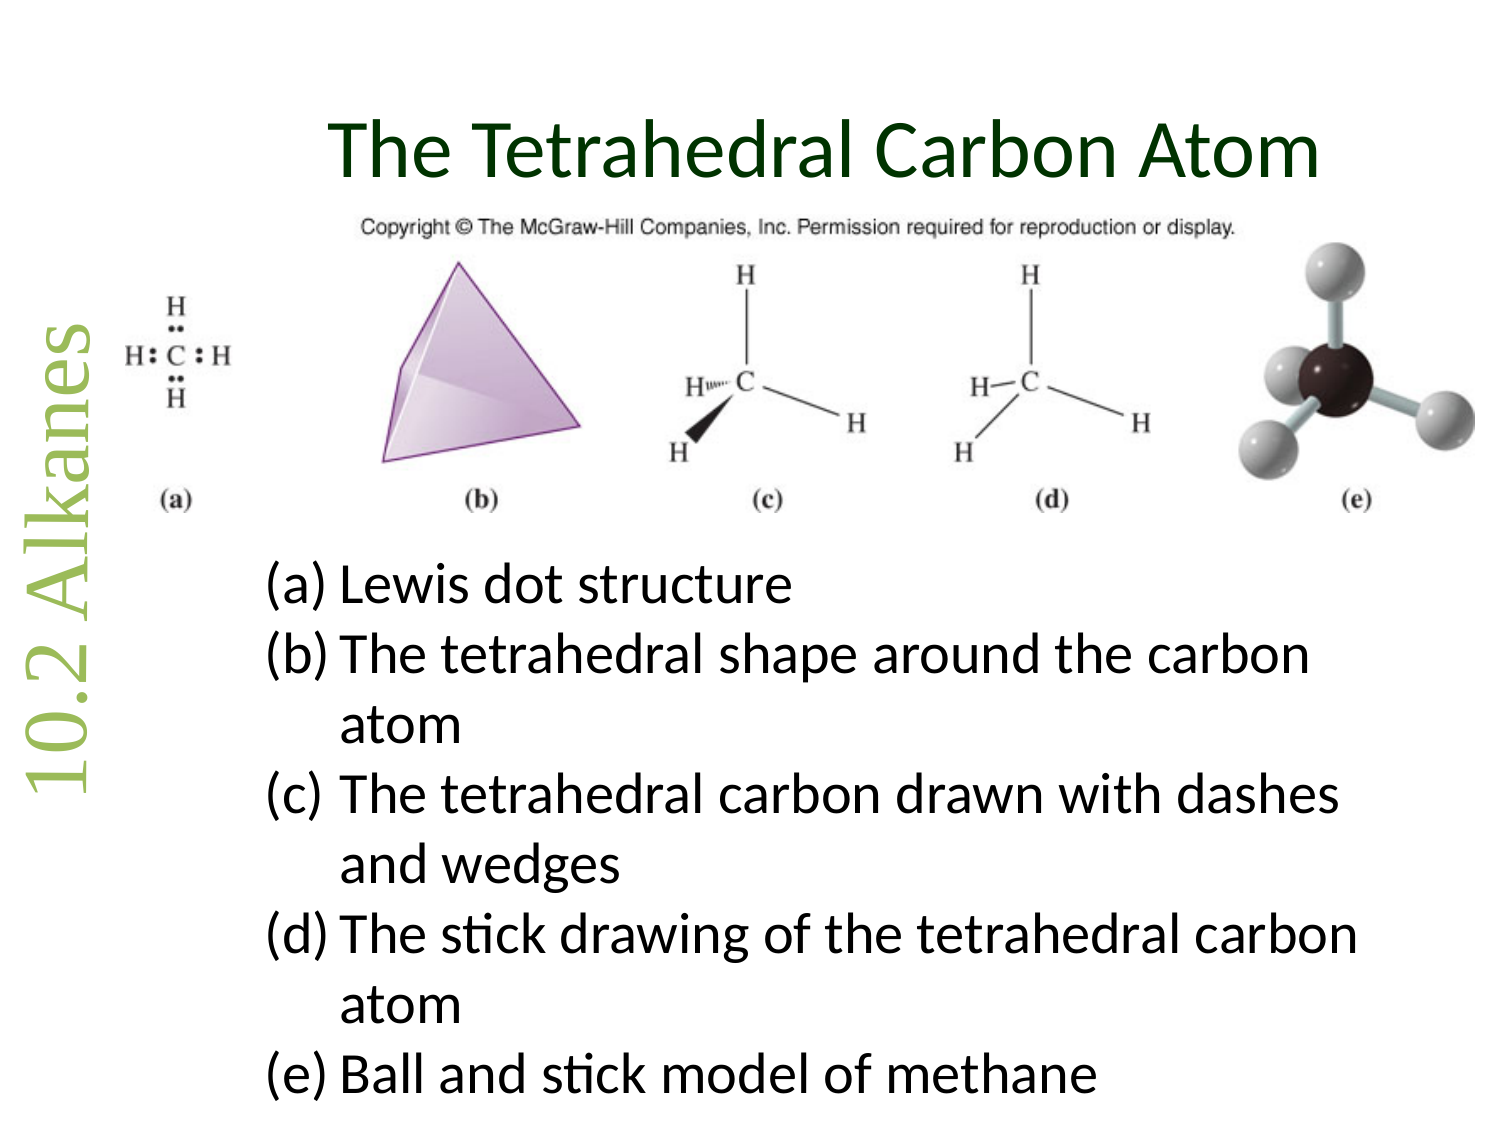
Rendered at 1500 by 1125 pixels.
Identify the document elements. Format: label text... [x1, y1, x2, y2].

title The Tetrahedral Carbon Atom [187, 50, 1463, 212]
text_box 10.2 Alkanes [6, 23, 117, 1099]
picture [124, 213, 1476, 513]
text_box Lewis dot structure The tetrahedral shape around the carbon atom The tetrahedral carbon drawn with dashes and wedges The stick drawing of the tetrahedral carbon atom Ball and stick model of methane [249, 537, 1438, 1113]
